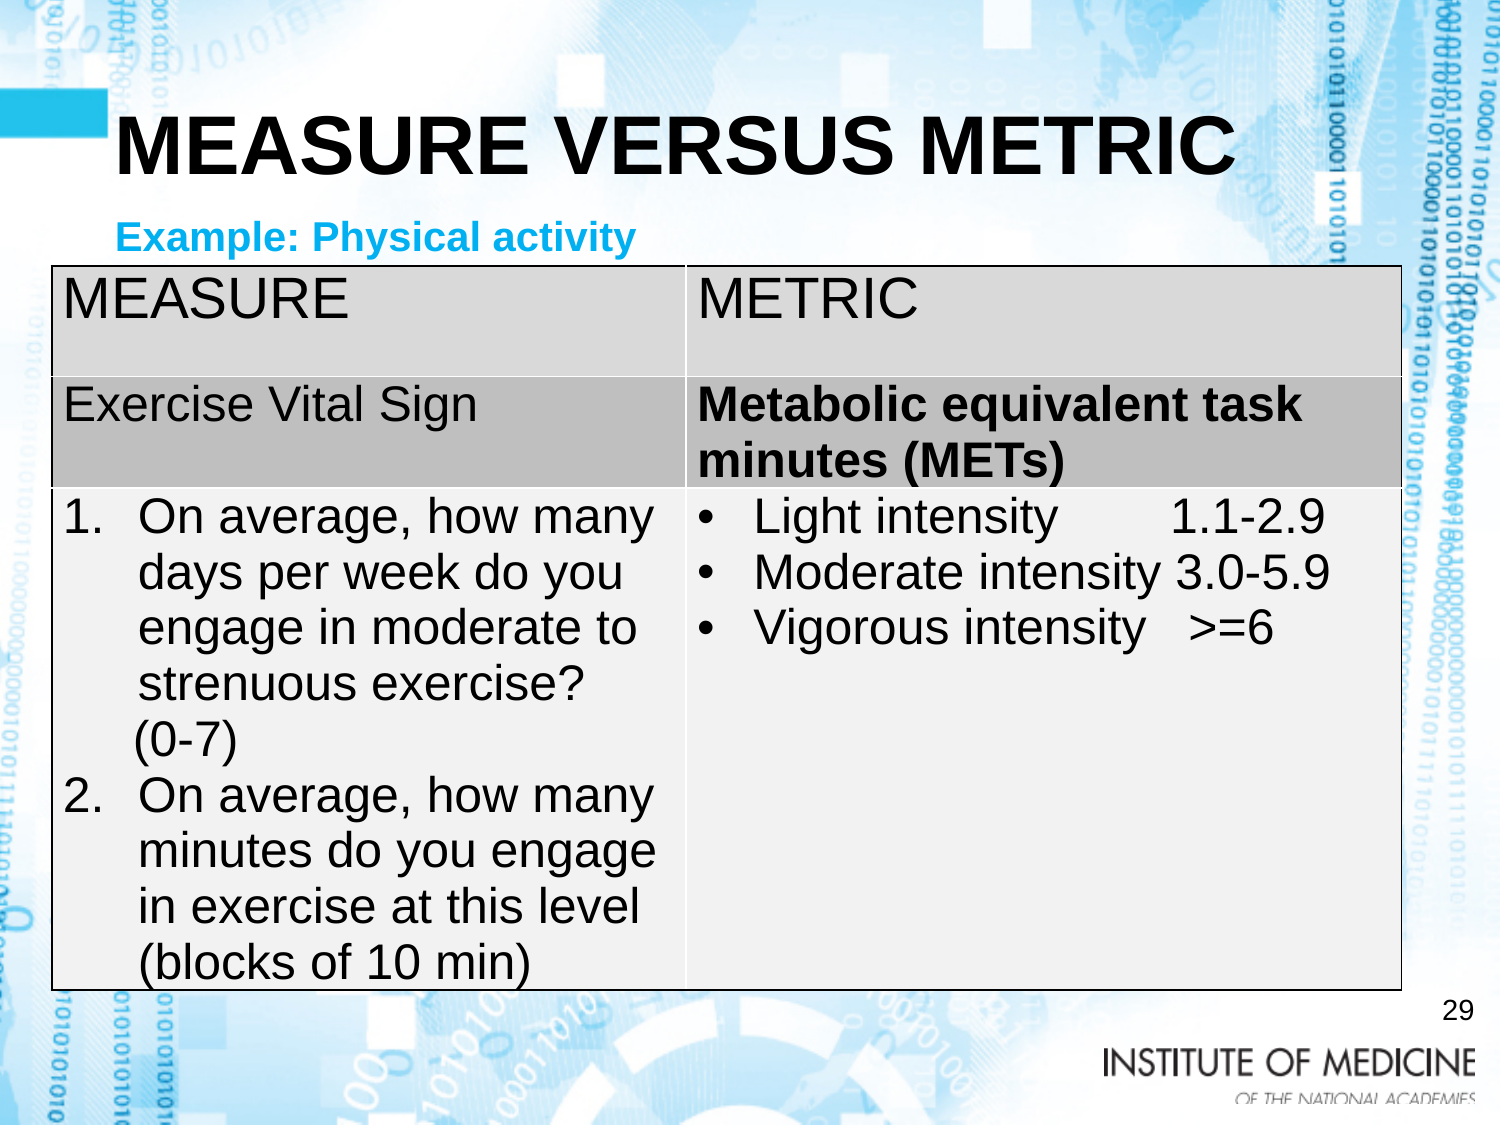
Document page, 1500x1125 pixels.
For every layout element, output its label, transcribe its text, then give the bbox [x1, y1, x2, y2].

title Measure versus Metric Example: Physical activity [100, 64, 1447, 318]
text_box 29 [1427, 984, 1490, 1034]
table_cell Metabolic equivalent task minutes (METs) [687, 377, 1401, 487]
table_header Measure [53, 267, 685, 376]
table_cell On average, how many days per week do you engage in moderate to strenuous exercise? (0-7) On average, how many minutes do you engage in exercise at this level (blocks of 10 min) [53, 489, 685, 989]
table_cell Exercise Vital Sign [53, 377, 685, 487]
table_header Metric [687, 267, 1401, 376]
picture [0, 0, 1500, 1125]
table_cell Light intensity 1.1-2.9 Moderate intensity 3.0-5.9 Vigorous intensity >=6 [687, 489, 1401, 989]
